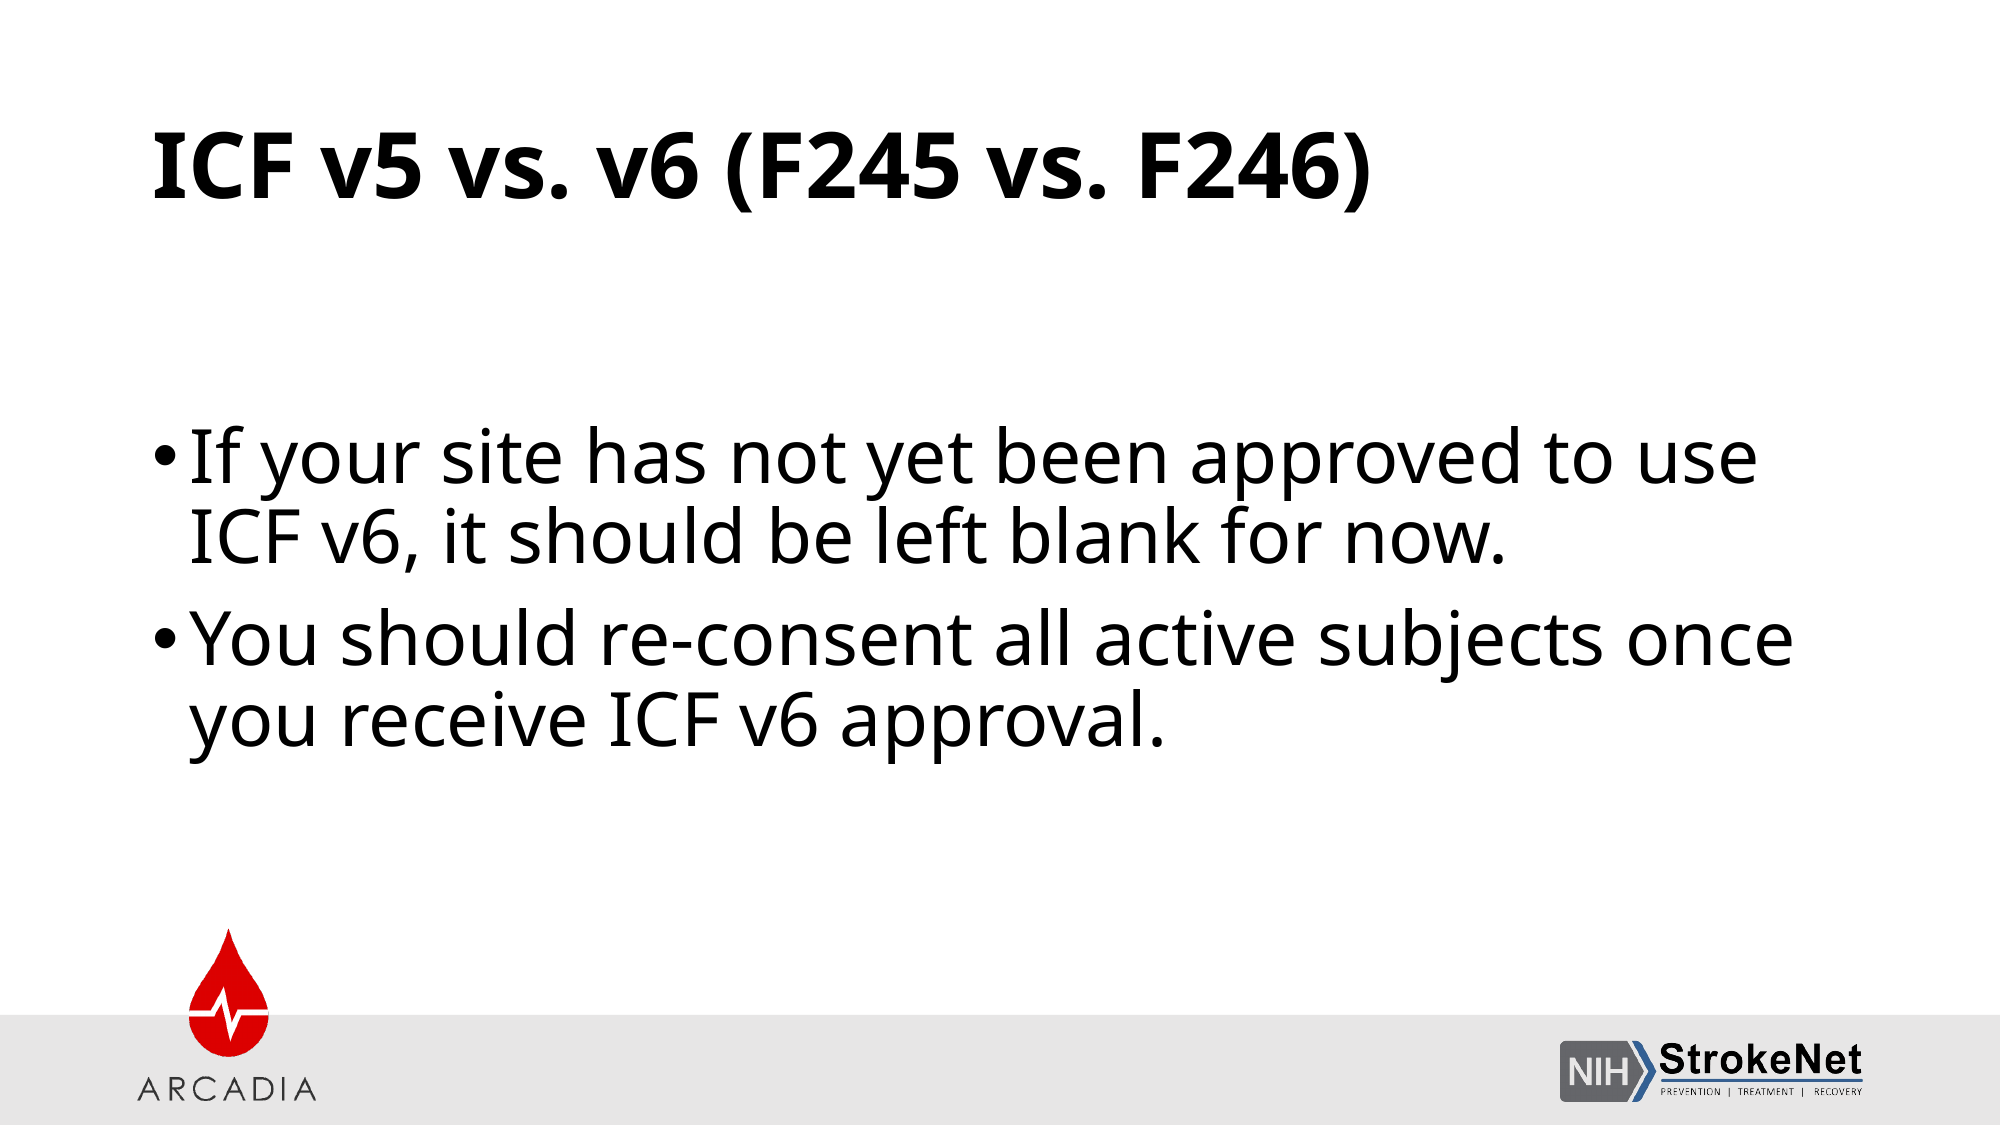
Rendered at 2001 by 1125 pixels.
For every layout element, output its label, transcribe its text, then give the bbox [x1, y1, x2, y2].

title ICF v5 vs. v6 (F245 vs. F246) [137, 59, 1863, 277]
list If your site has not yet been approved to use ICF v6, it should be left blank for now. You should re-consent all active subjects once you receive ICF v6 approval. [137, 277, 1863, 905]
picture [1560, 1037, 1863, 1102]
picture [137, 928, 316, 1101]
